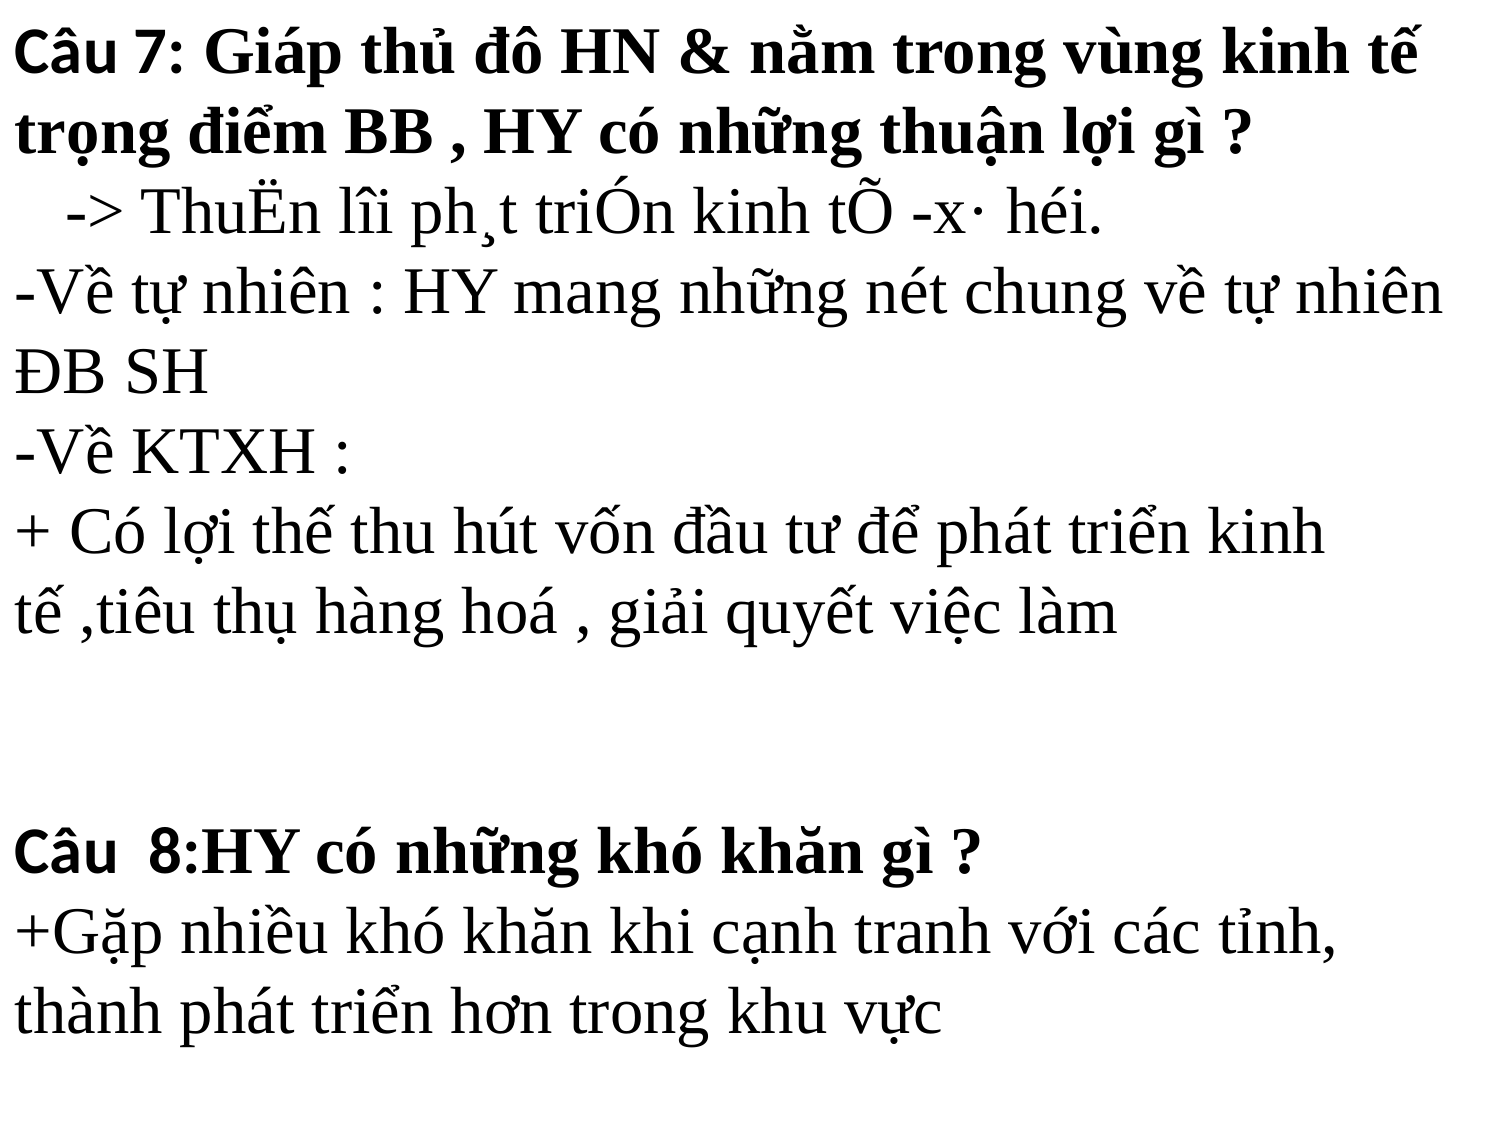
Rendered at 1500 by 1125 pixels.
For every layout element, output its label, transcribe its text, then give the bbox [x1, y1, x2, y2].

text_box Câu 7: Giáp thủ đô HN & nằm trong vùng kinh tế trọng điểm BB , HY có những thuận lợi gì ? -> ThuËn lîi ph¸t triÓn kinh tÕ -x· héi. -Về tự nhiên : HY mang những nét chung về tự nhiên ĐB SH -Về KTXH : + Có lợi thế thu hút vốn đầu tư để phát triển kinh tế ,tiêu thụ hàng hoá , giải quyết việc làm Câu 8:HY có những khó khăn gì ? +Gặp nhiều khó khăn khi cạnh tranh với các tỉnh, thành phát triển hơn trong khu vực [0, 0, 1500, 1055]
